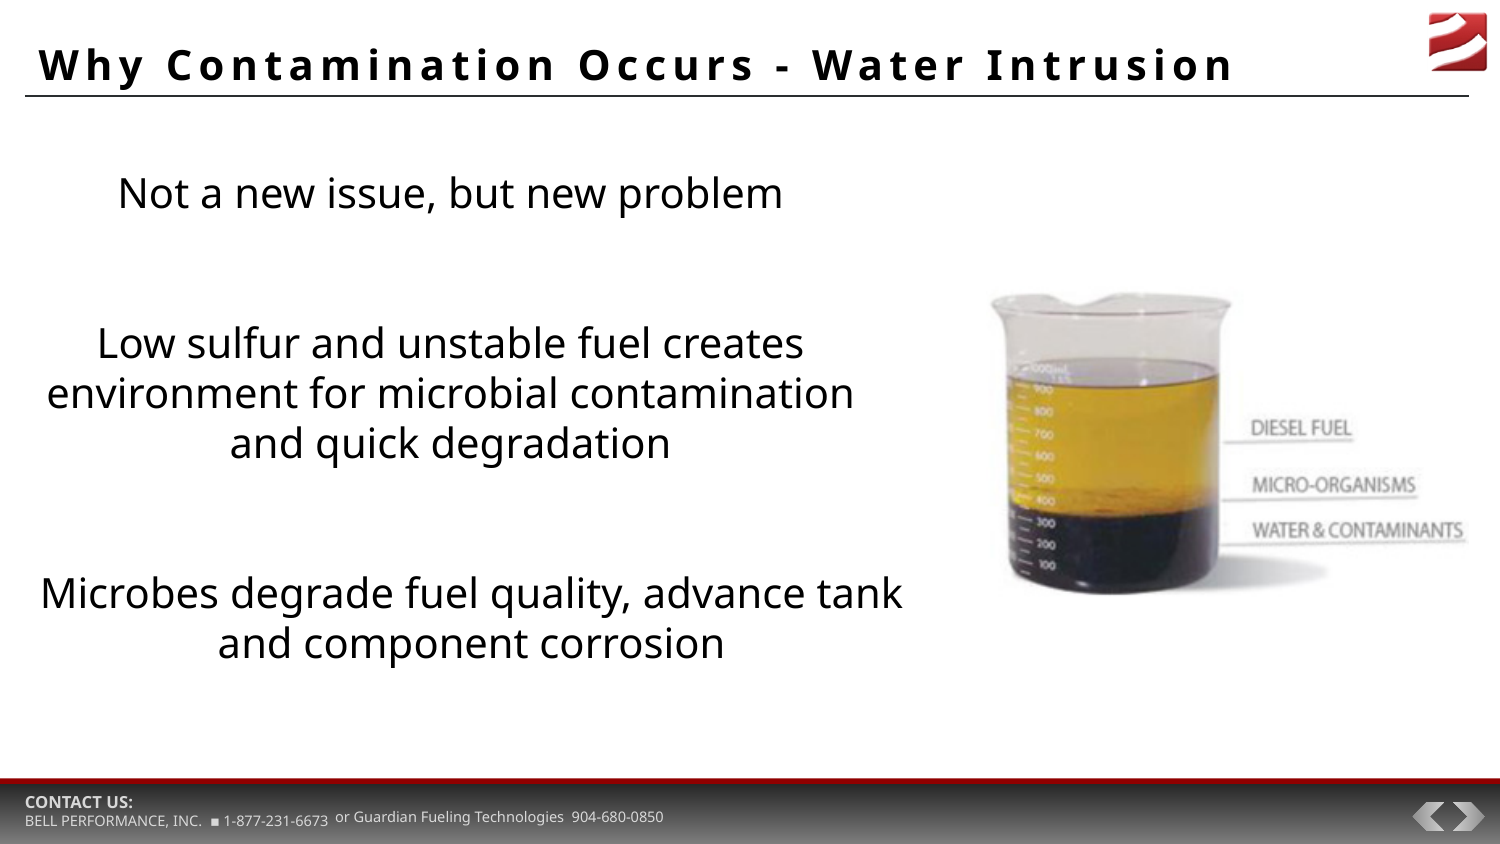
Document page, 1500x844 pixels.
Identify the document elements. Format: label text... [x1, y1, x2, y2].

text_box Low sulfur and unstable fuel creates environment for microbial contamination and quick degradation [2, 309, 899, 622]
text_box Microbes degrade fuel quality, advance tank and component corrosion [23, 559, 920, 844]
text_box or Guardian Fueling Technologies 904-680-0850 [320, 800, 1028, 834]
picture [985, 273, 1469, 600]
text_box Not a new issue, but new problem [63, 159, 838, 309]
picture [1427, 9, 1488, 72]
title Why Contamination Occurs - Water Intrusion [23, 18, 1469, 95]
